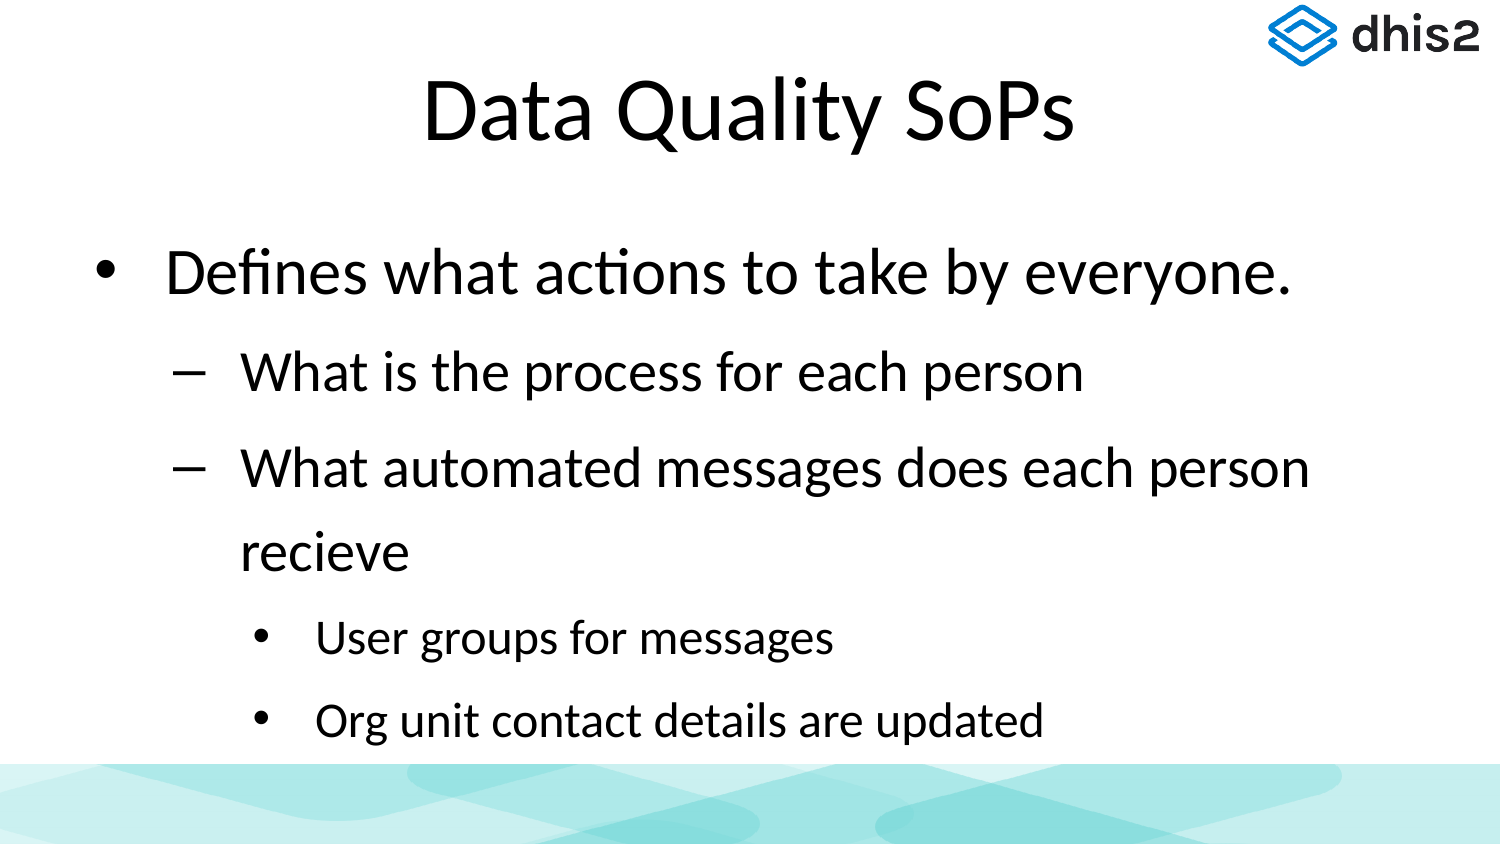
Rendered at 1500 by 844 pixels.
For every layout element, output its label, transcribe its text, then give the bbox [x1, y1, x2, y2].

list Defines what actions to take by everyone. What is the process for each person What automated messages does each person recieve User groups for messages Org unit contact details are updated [75, 196, 1425, 754]
picture [0, 764, 1500, 844]
title Data Quality SoPs [75, 33, 1425, 175]
picture [1267, 3, 1480, 68]
